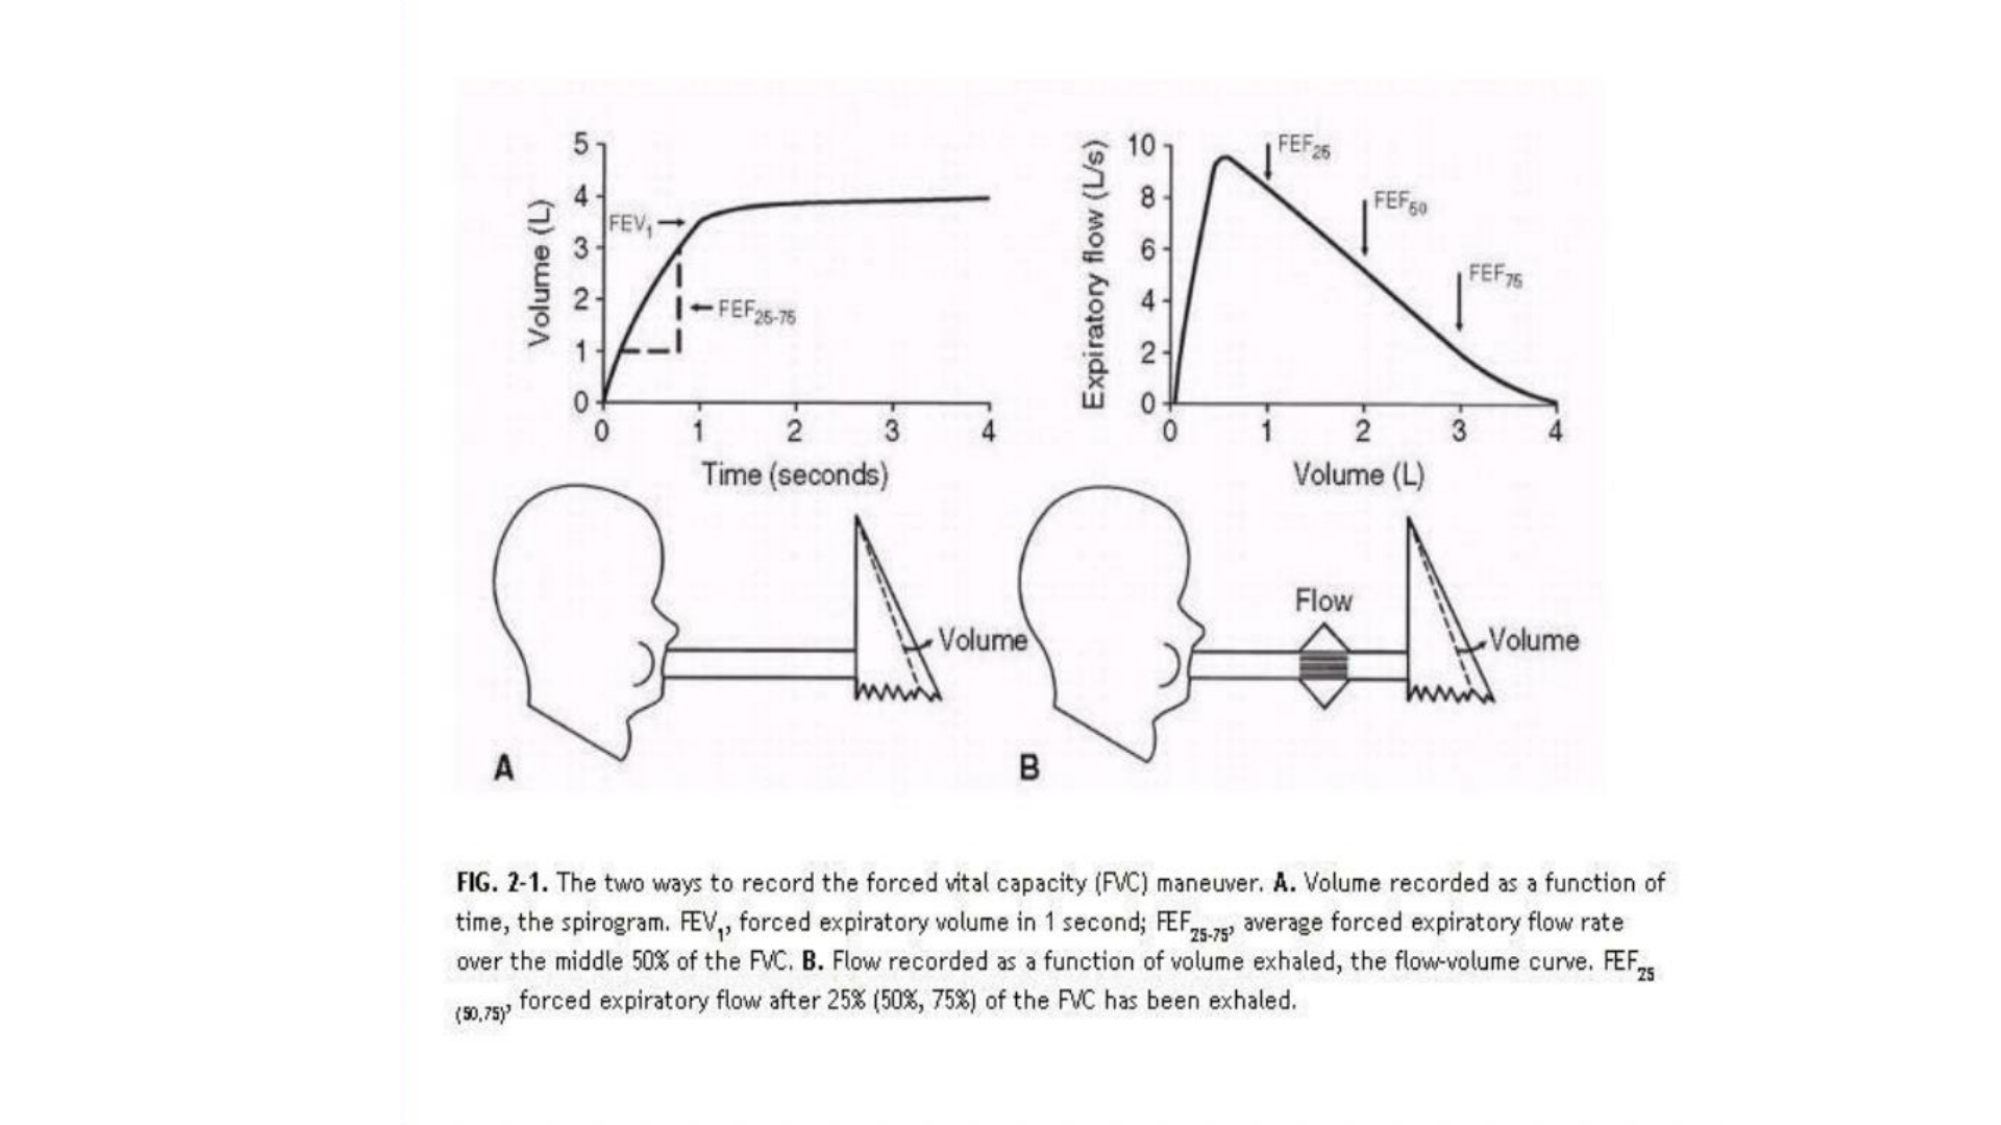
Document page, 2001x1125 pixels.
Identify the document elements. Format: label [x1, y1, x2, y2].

picture [400, 0, 1725, 1125]
